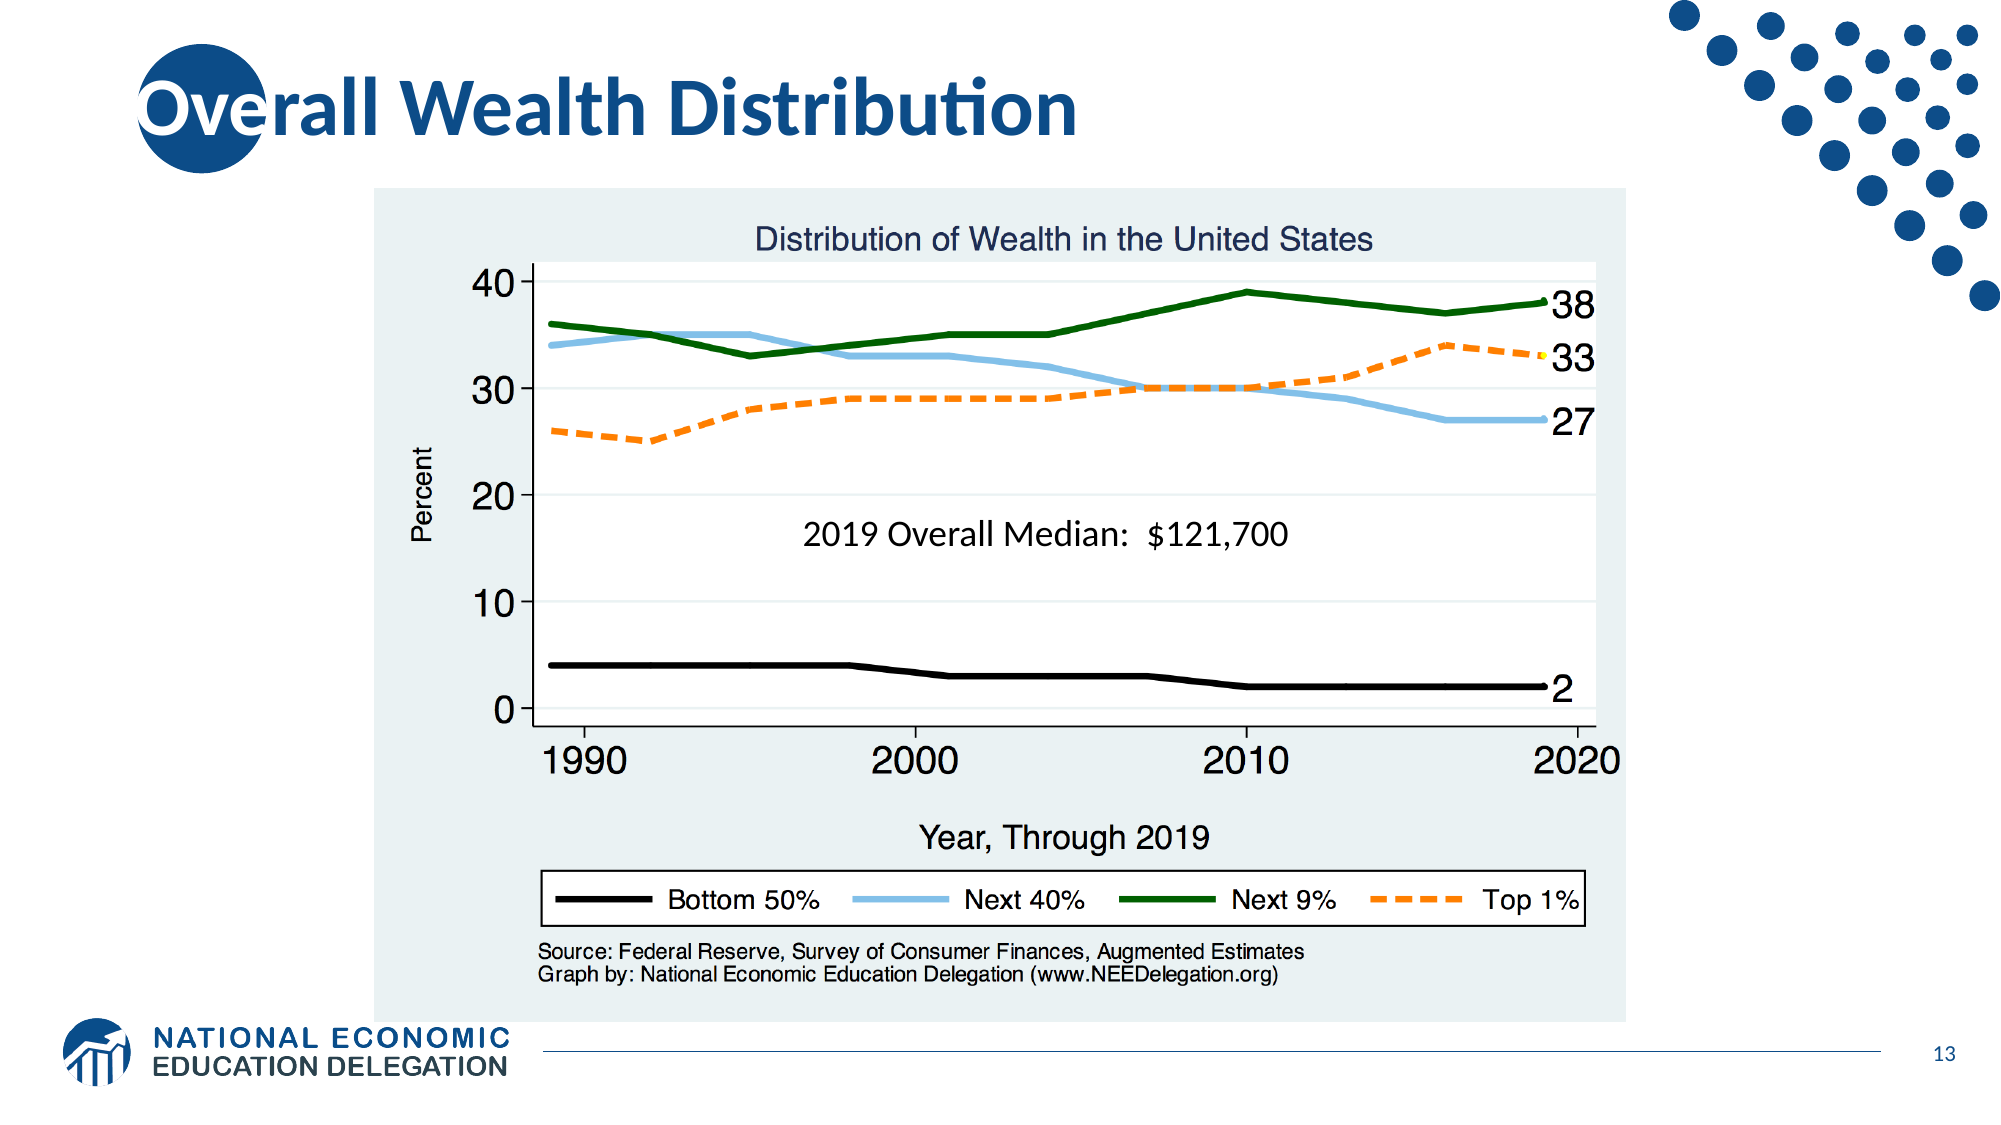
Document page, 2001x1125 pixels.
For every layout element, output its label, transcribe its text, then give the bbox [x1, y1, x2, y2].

slide_number 13 [1521, 1022, 1972, 1082]
picture [55, 1013, 520, 1091]
title Overall Wealth Distribution [119, 0, 1845, 218]
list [374, 188, 1626, 1022]
